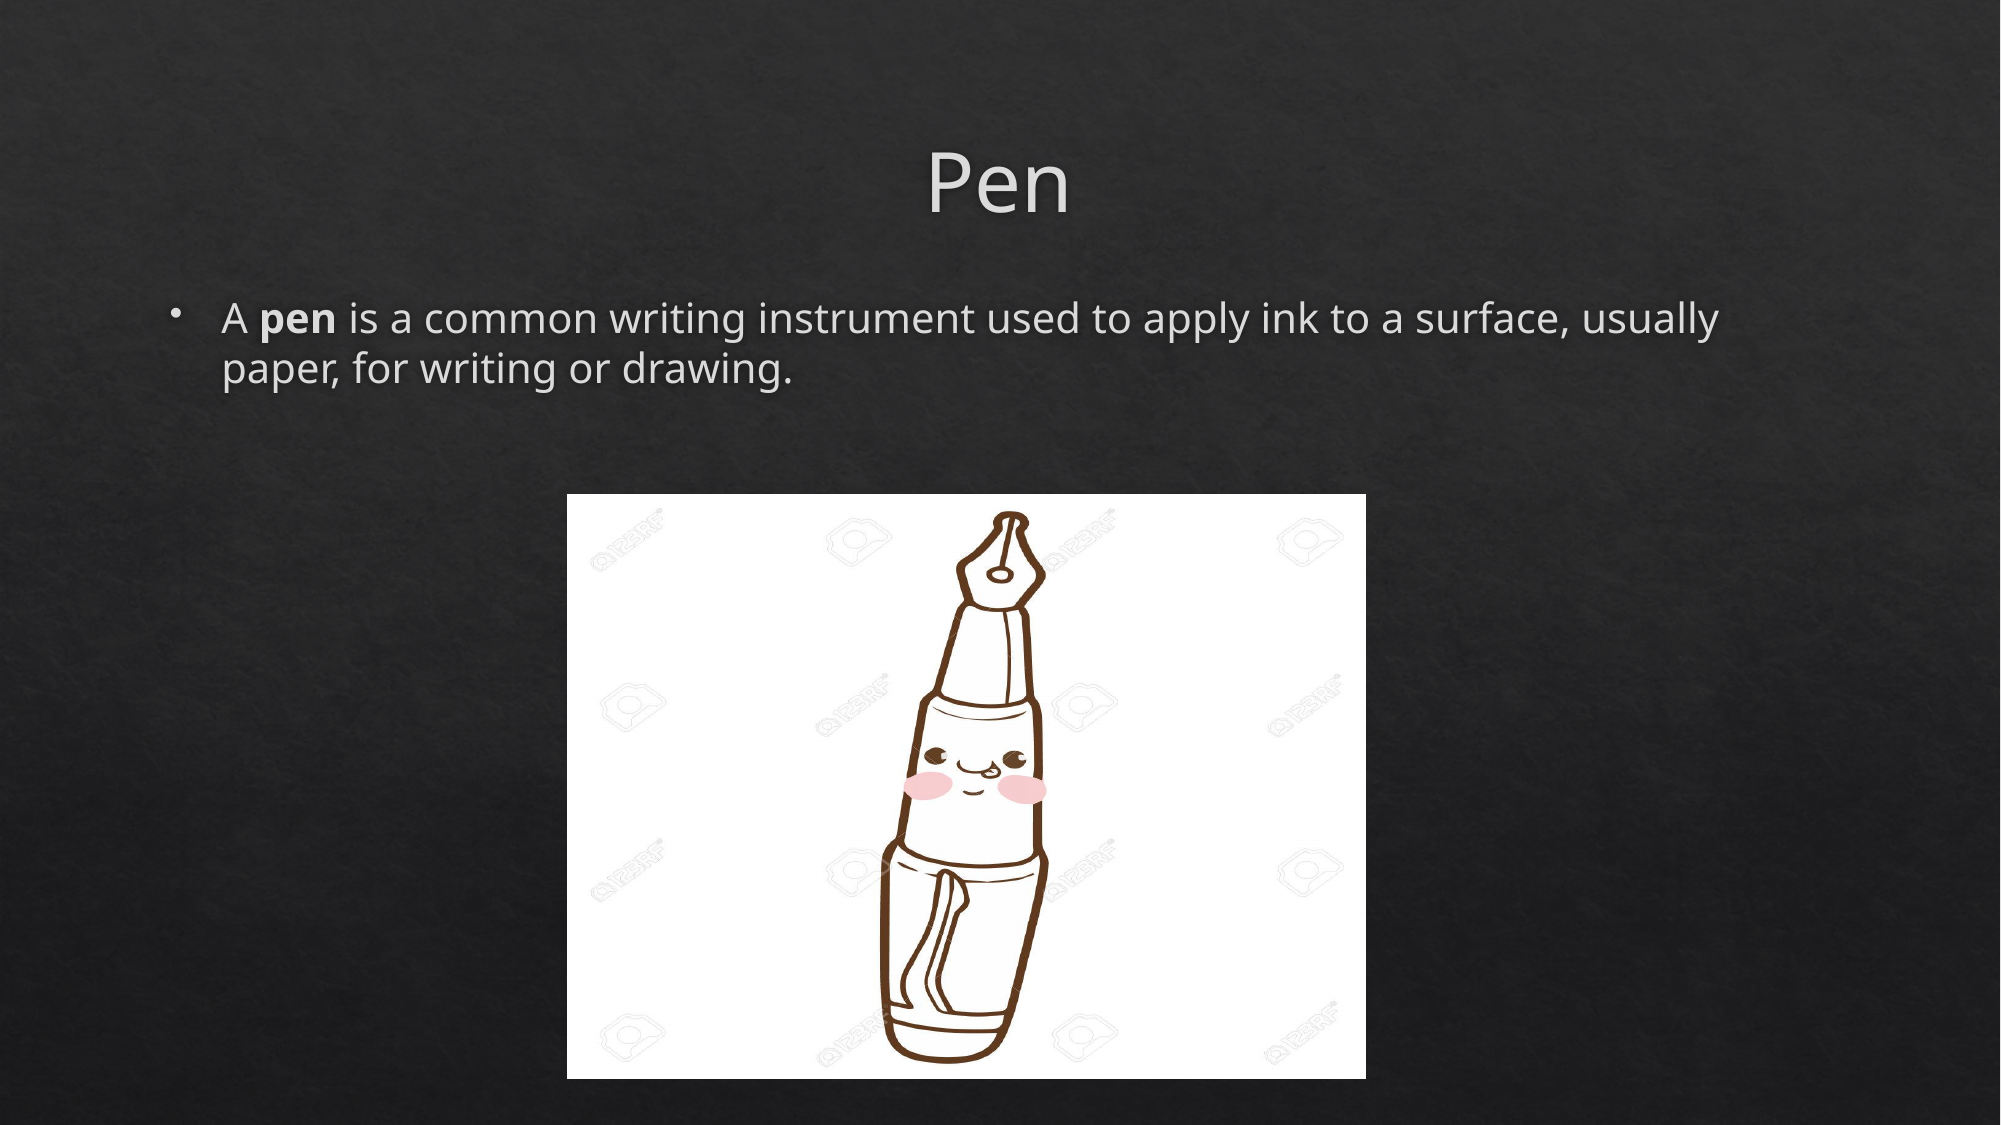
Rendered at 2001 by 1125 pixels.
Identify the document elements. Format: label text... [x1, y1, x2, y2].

title Pen [149, 99, 1849, 260]
picture [567, 494, 1366, 1079]
list A pen is a common writing instrument used to apply ink to a surface, usually paper, for writing or drawing. [149, 284, 1849, 950]
